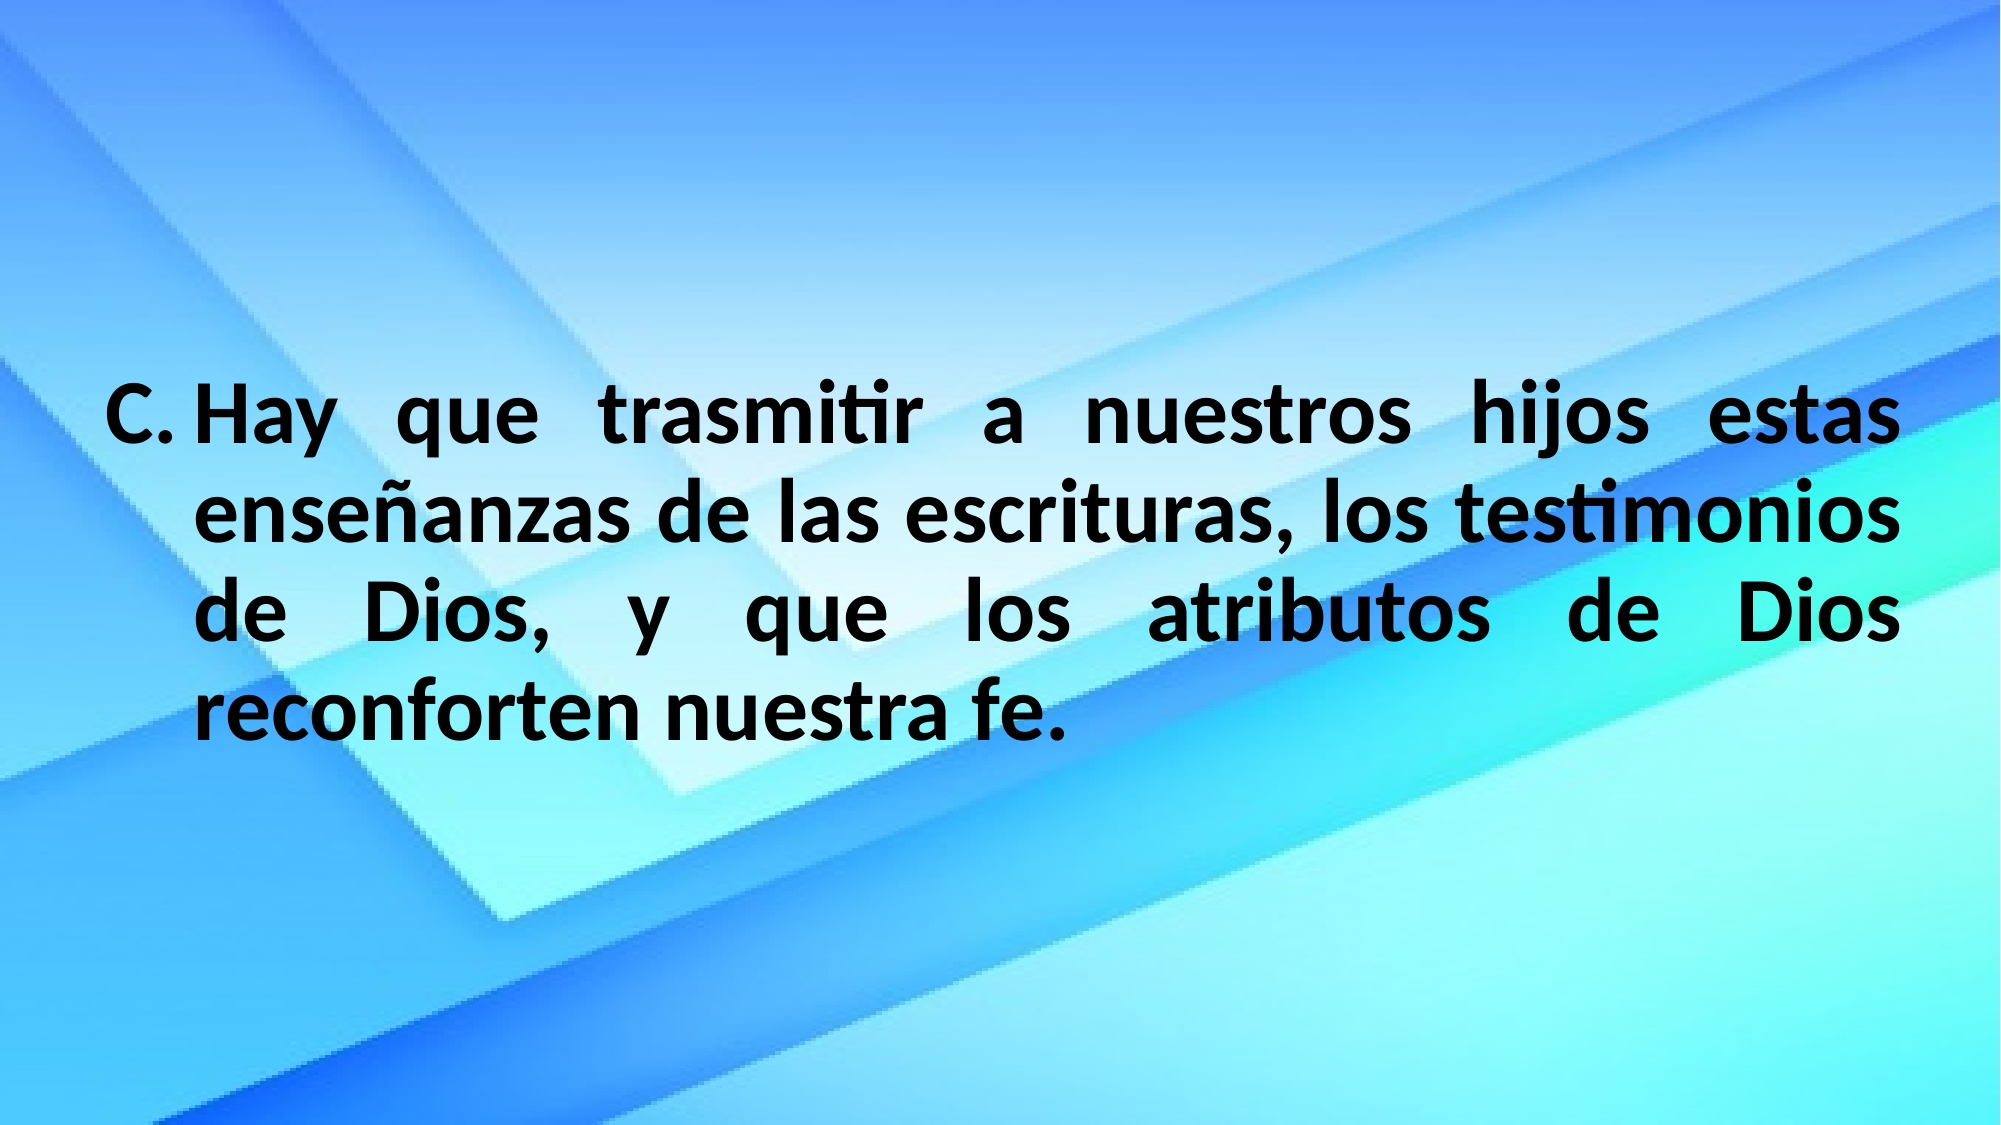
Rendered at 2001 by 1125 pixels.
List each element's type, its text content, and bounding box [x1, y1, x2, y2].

list Hay que trasmitir a nuestros hijos estas enseñanzas de las escrituras, los testimonios de Dios, y que los atributos de Dios reconforten nuestra fe. [90, 59, 1920, 1066]
picture [0, 0, 2001, 1125]
